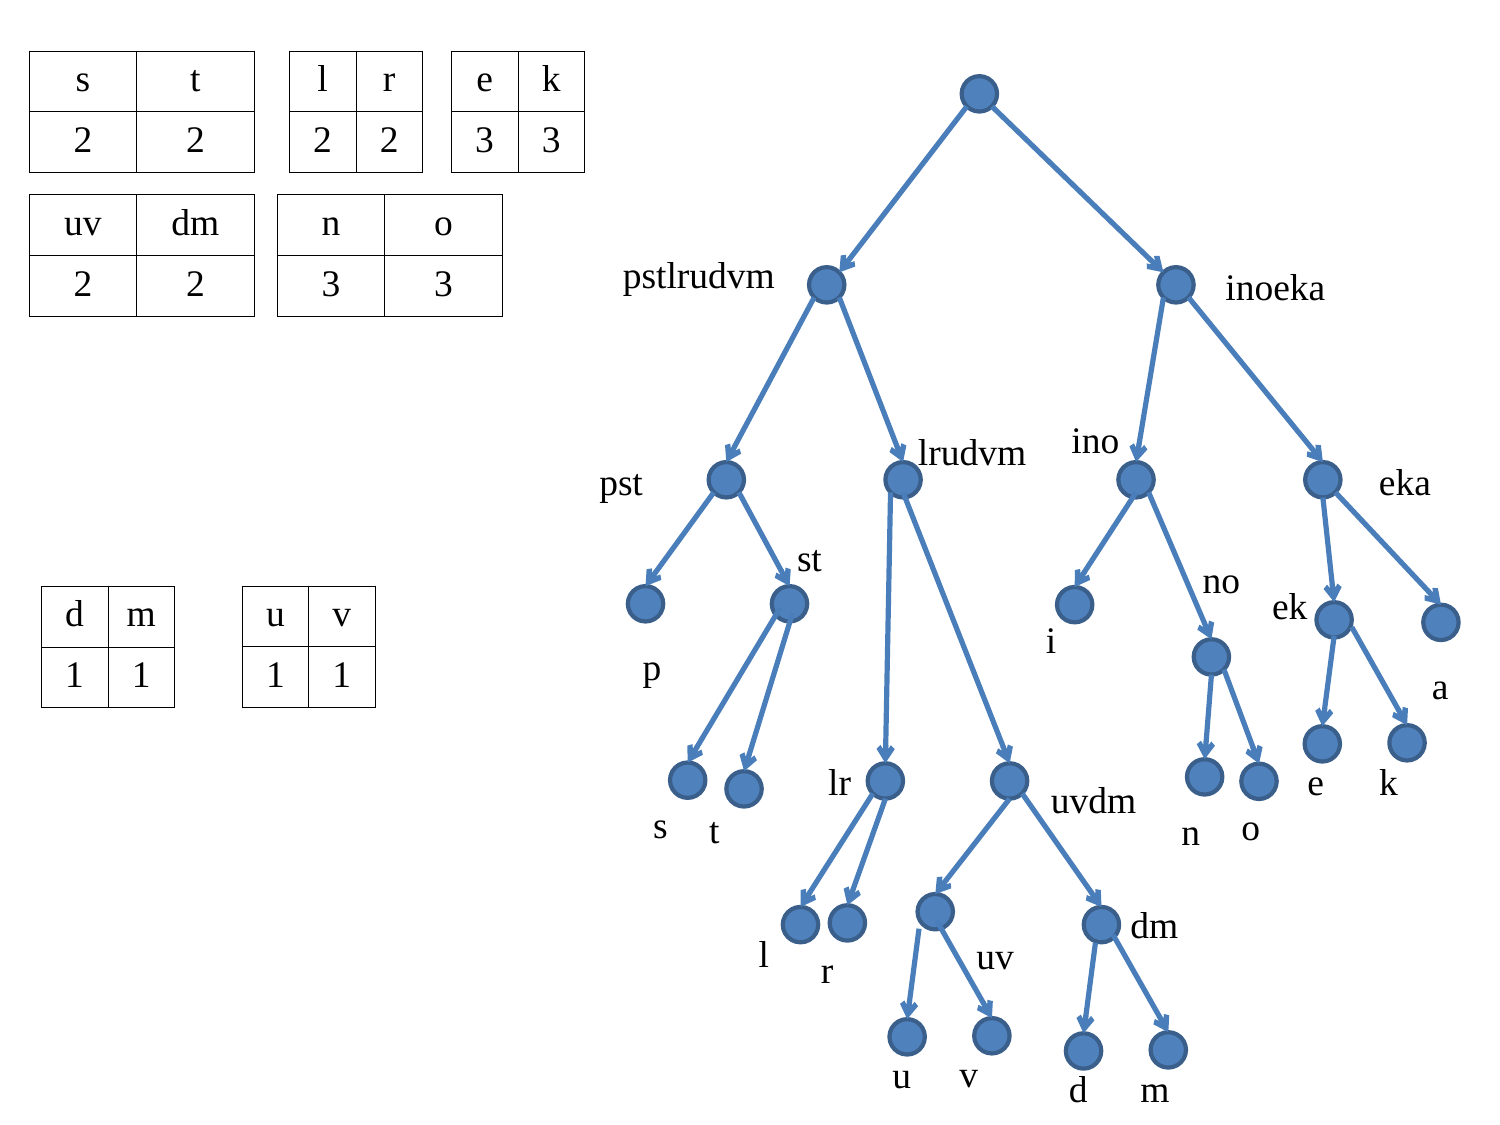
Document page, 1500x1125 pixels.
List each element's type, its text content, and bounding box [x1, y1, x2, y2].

table_header k [519, 52, 584, 111]
table_cell 1 [243, 647, 308, 707]
table_header dm [137, 195, 254, 255]
table_header s [30, 52, 136, 111]
table_cell 3 [278, 256, 384, 316]
table_header uv [30, 195, 136, 255]
table_header t [137, 52, 254, 111]
table_cell 2 [30, 112, 136, 172]
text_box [877, 920, 1209, 1119]
table_header v [309, 587, 375, 646]
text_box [638, 607, 1448, 1000]
table_header e [452, 52, 518, 111]
table_header m [109, 587, 174, 647]
table_cell 2 [137, 112, 254, 172]
table_cell 3 [385, 256, 502, 316]
table_cell 2 [30, 256, 136, 316]
table_header n [278, 195, 384, 255]
table_cell 3 [519, 112, 579, 172]
table_cell 1 [109, 648, 174, 707]
table_header d [42, 587, 108, 647]
table_cell 2 [137, 256, 254, 316]
table_cell 2 [357, 112, 422, 172]
table_cell 3 [452, 112, 518, 172]
table_header l [290, 52, 356, 111]
table_cell 1 [42, 648, 108, 707]
table_header u [243, 587, 308, 646]
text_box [584, 75, 1500, 830]
table_cell 2 [290, 112, 356, 172]
table_header o [385, 195, 502, 255]
table_header r [357, 52, 422, 111]
table_cell 1 [309, 647, 375, 707]
